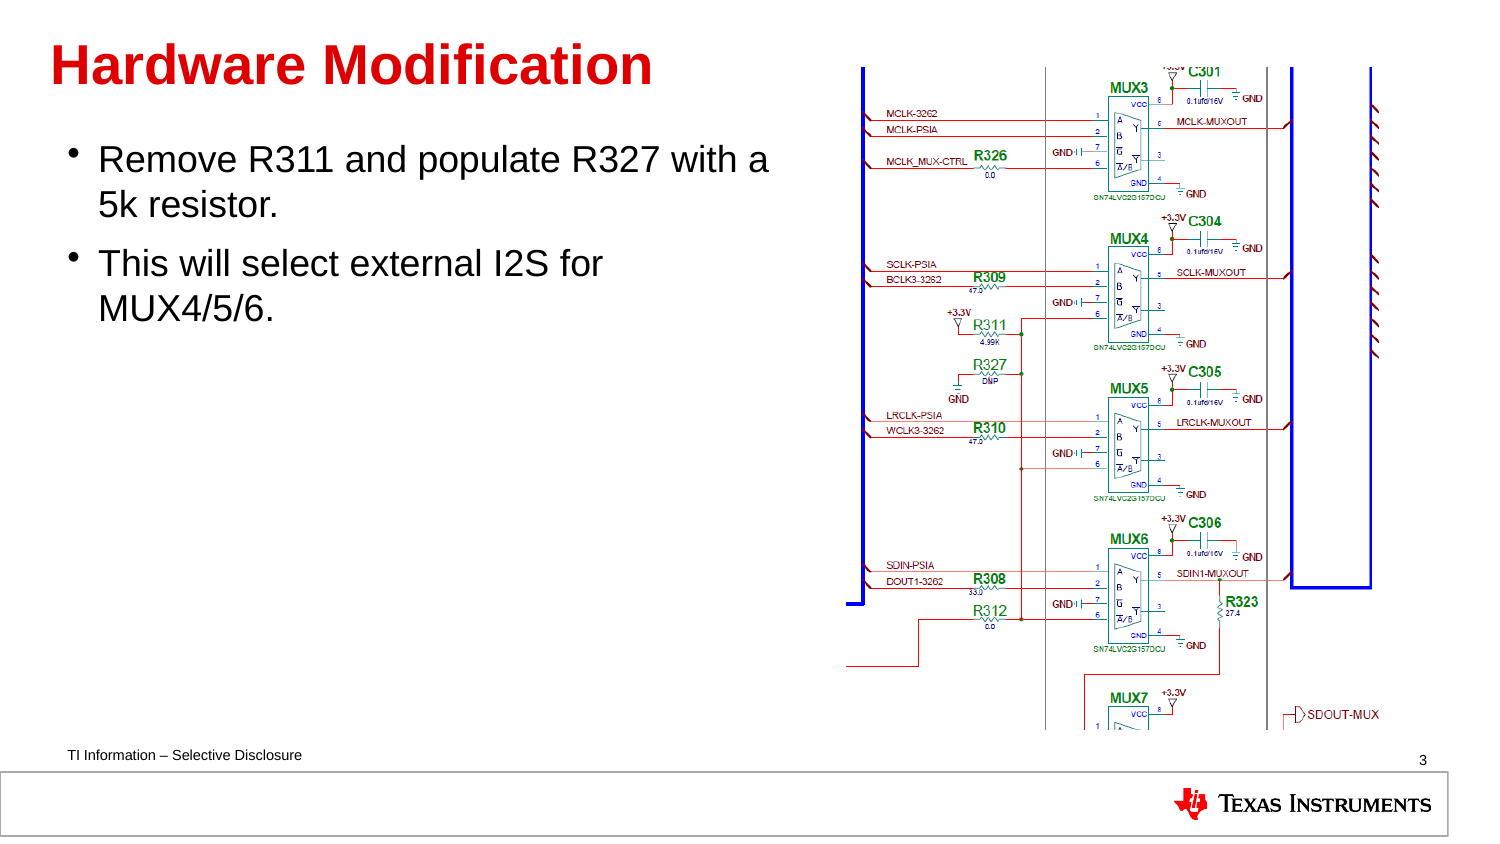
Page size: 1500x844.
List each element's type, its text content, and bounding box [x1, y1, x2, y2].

slide_number 3 [1089, 744, 1440, 770]
title Hardware Modification [37, 17, 1426, 119]
picture [846, 66, 1379, 731]
picture [1174, 788, 1431, 820]
list Remove R311 and populate R327 with a 5k resistor. This will select external I2S for MUX4/5/6. [54, 128, 798, 738]
